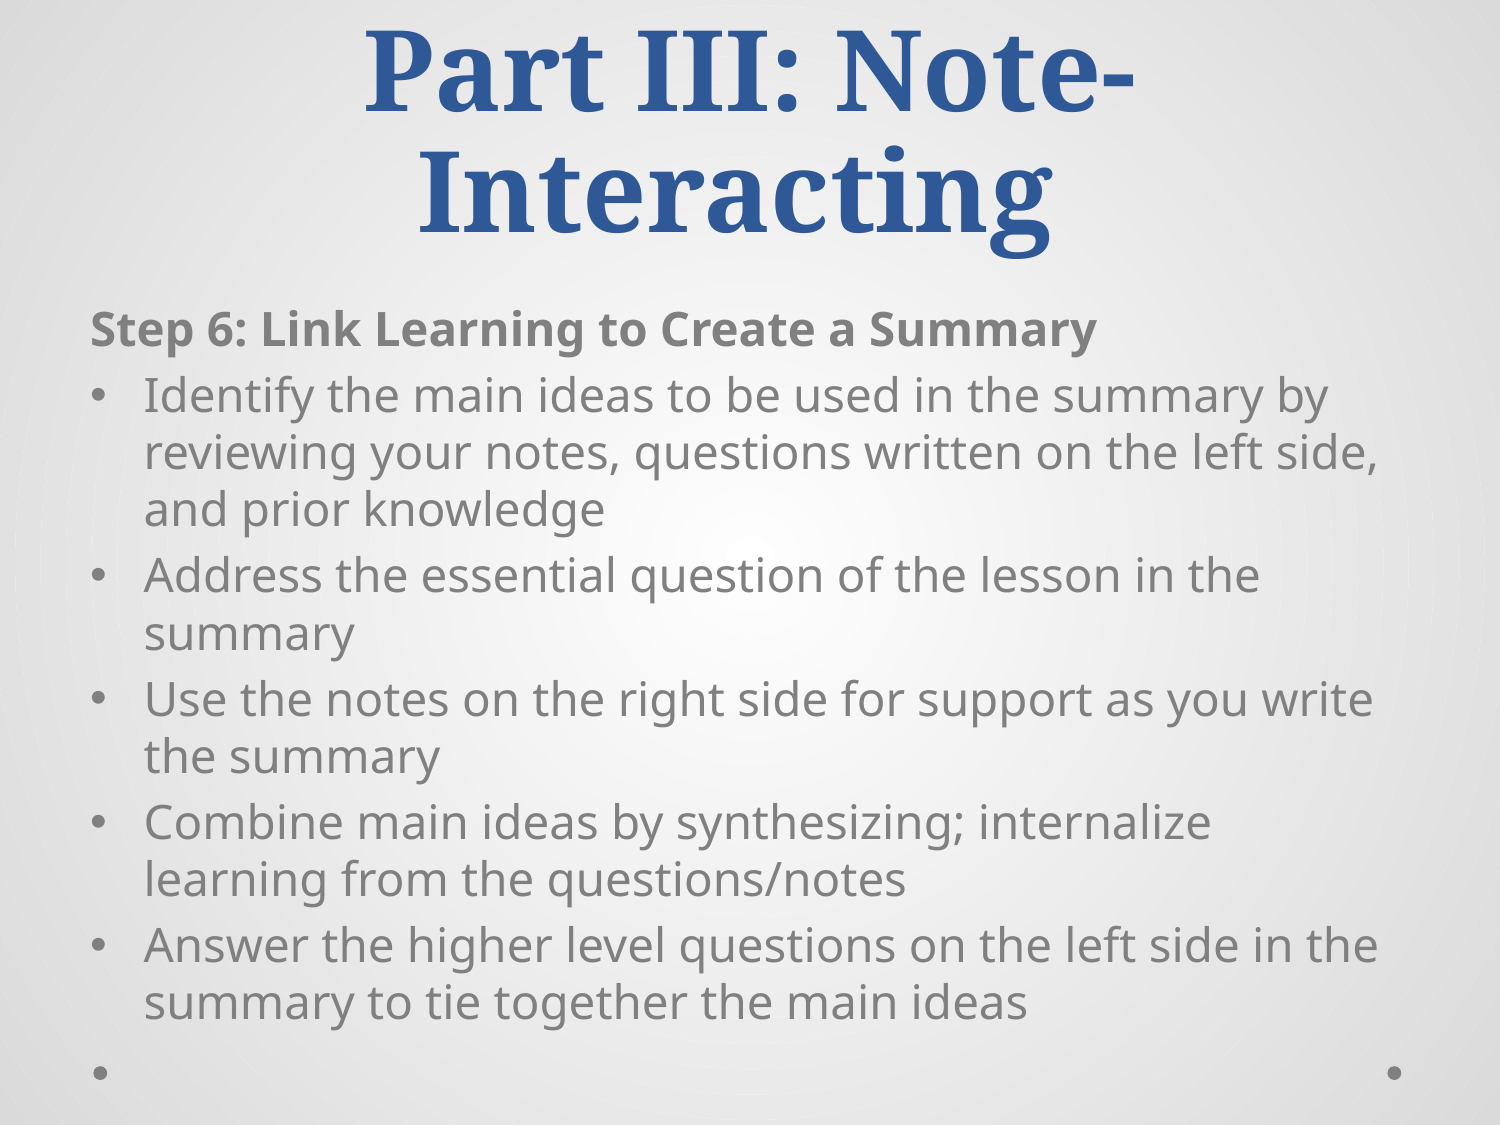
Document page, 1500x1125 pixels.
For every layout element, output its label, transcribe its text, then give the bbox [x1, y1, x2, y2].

title Part III: Note-Interacting [75, 0, 1425, 224]
list Step 6: Link Learning to Create a Summary Identify the main ideas to be used in the summary by reviewing your notes, questions written on the left side, and prior knowledge Address the essential question of the lesson in the summary Use the notes on the right side for support as you write the summary Combine main ideas by synthesizing; internalize learning from the questions/notes Answer the higher level questions on the left side in the summary to tie together the main ideas [75, 224, 1425, 1038]
